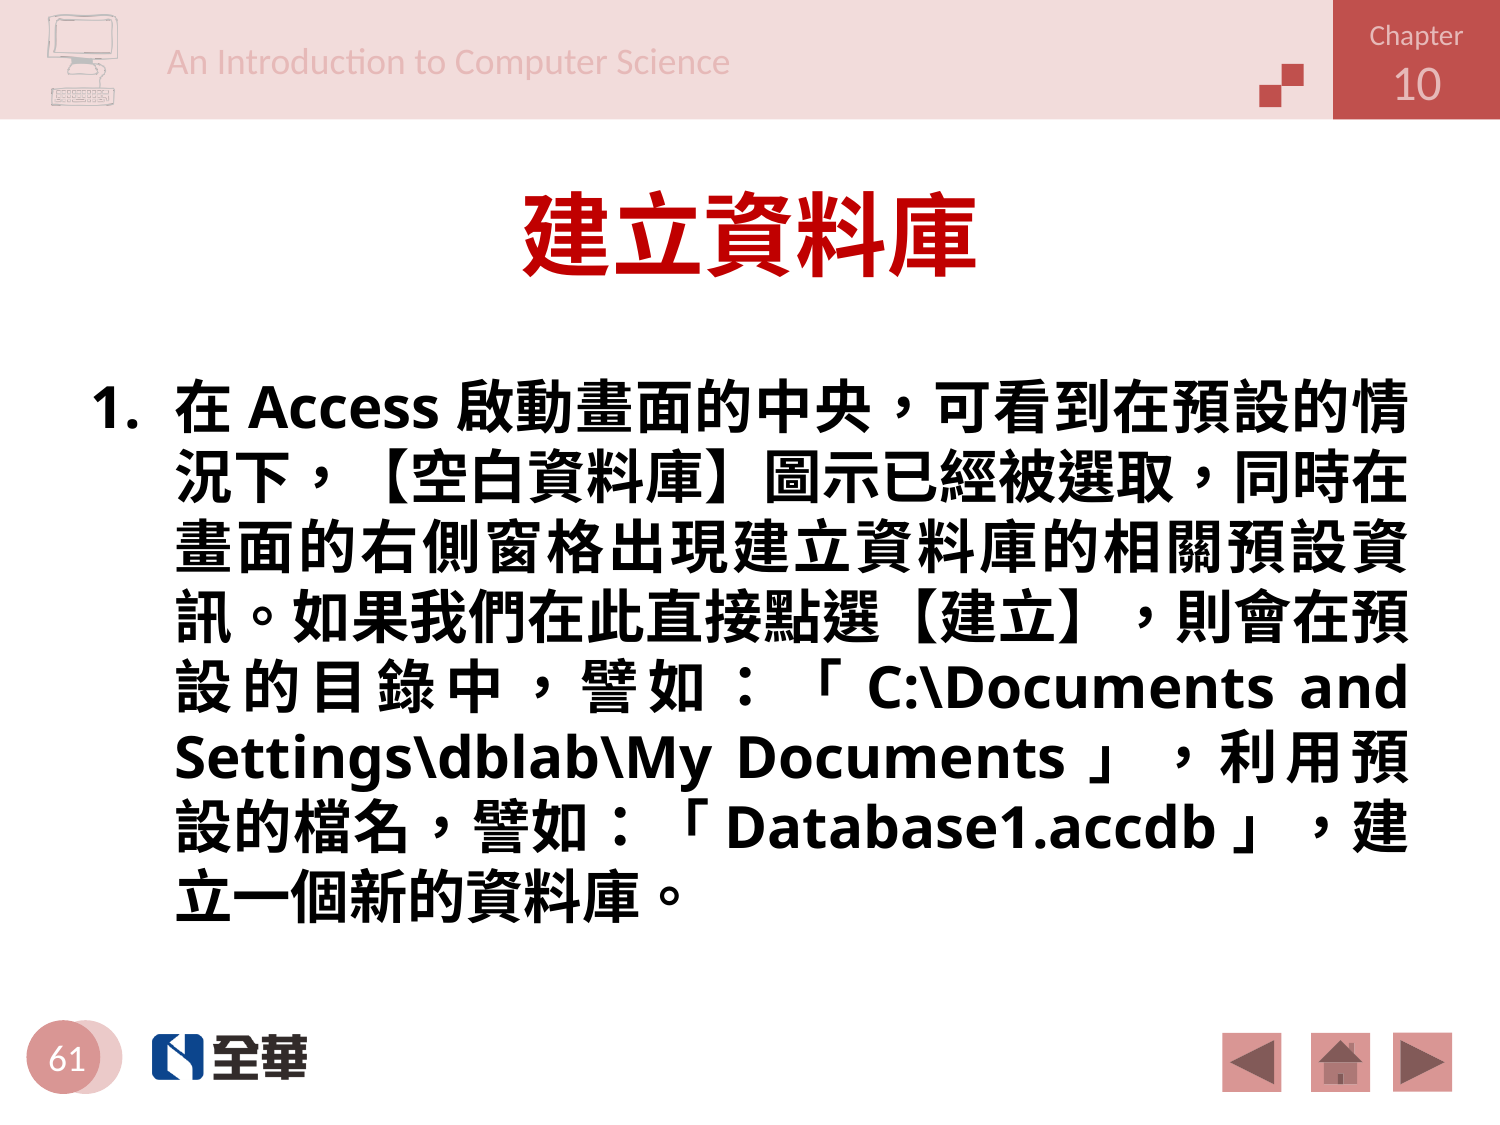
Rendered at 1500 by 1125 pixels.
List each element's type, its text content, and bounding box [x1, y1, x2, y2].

picture [152, 1034, 307, 1080]
title 建立資料庫 [75, 138, 1425, 327]
picture [47, 14, 118, 106]
list 在Access啟動畫面的中央，可看到在預設的情況下，【空白資料庫】圖示已經被選取，同時在畫面的右側窗格出現建立資料庫的相關預設資訊。如果我們在此直接點選【建立】，則會在預設的目錄中，譬如：「C:\Documents and Settings\dblab\My Documents」，利用預設的檔名，譬如：「Database1.accdb」，建立一個新的資料庫。 [75, 363, 1425, 1005]
